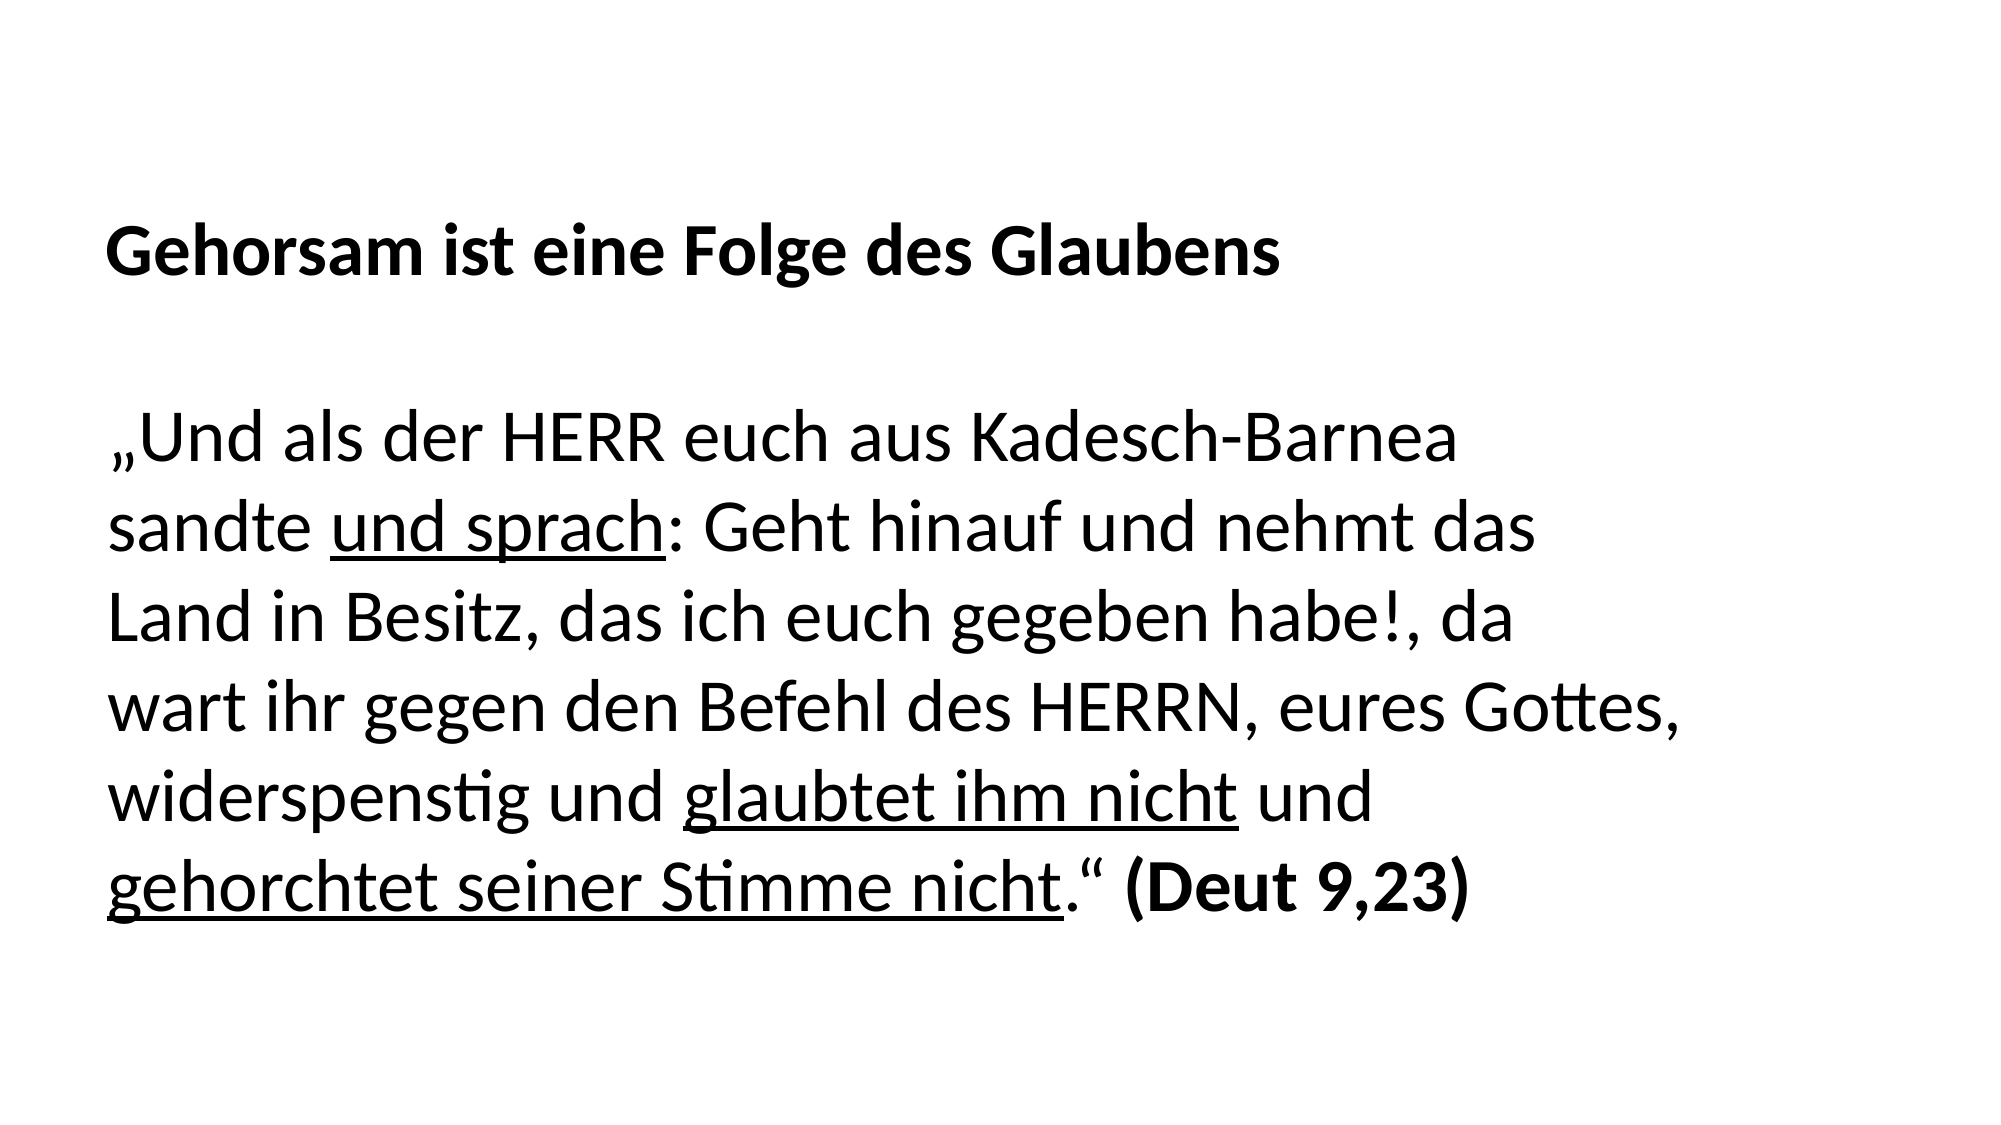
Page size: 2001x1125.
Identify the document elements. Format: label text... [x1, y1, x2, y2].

text_box Gehorsam ist eine Folge des Glaubens [91, 193, 1298, 298]
text_box „Und als der HERR euch aus Kadesch-Barnea sandte und sprach: Geht hinauf und nehmt das Land in Besitz, das ich euch gegeben habe!, da wart ihr gegen den Befehl des HERRN, eures Gottes, widerspenstig und glaubtet ihm nicht und gehorchtet seiner Stimme nicht.“ (Deut 9,23) [92, 378, 1716, 934]
